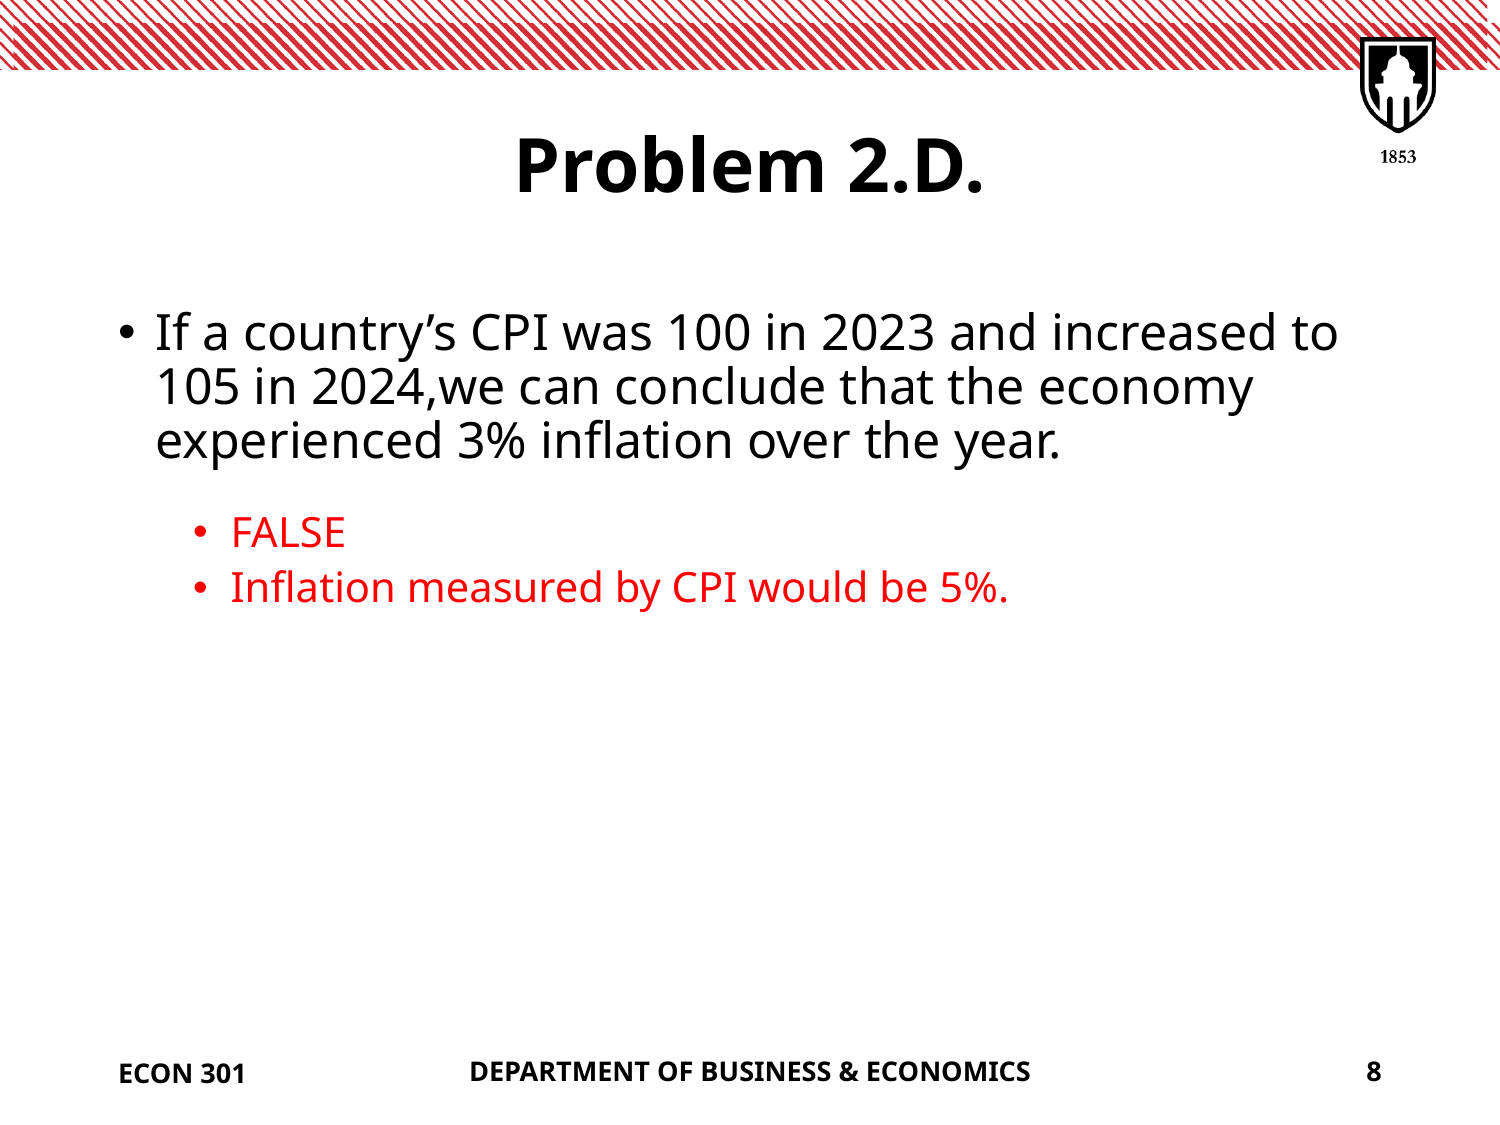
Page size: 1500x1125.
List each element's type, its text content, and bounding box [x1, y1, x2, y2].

picture [0, 0, 1500, 163]
footer DEPARTMENT OF BUSINESS & ECONOMICS [277, 1042, 1059, 1103]
slide_number ECON 301 [103, 1042, 277, 1103]
title Problem 2.D. [103, 59, 1397, 278]
slide_number 8 [1059, 1042, 1397, 1103]
